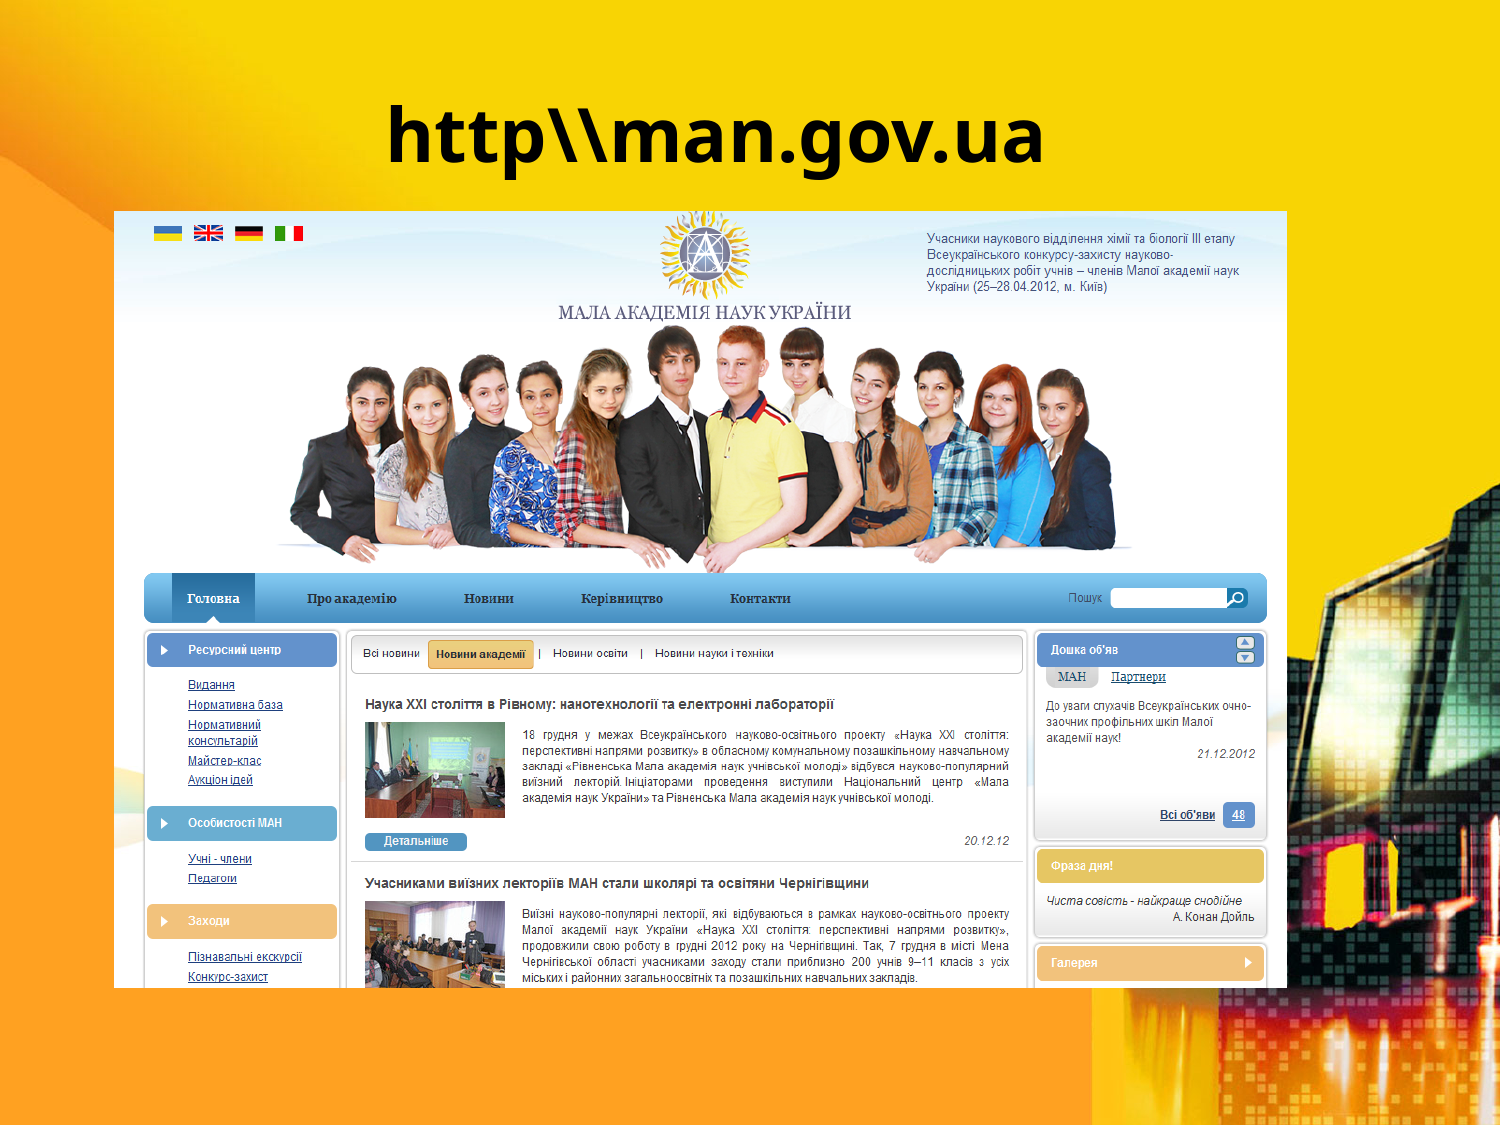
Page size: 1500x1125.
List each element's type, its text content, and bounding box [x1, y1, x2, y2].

list http\\man.gov.ua [88, 66, 1364, 185]
picture [0, 0, 1500, 1125]
